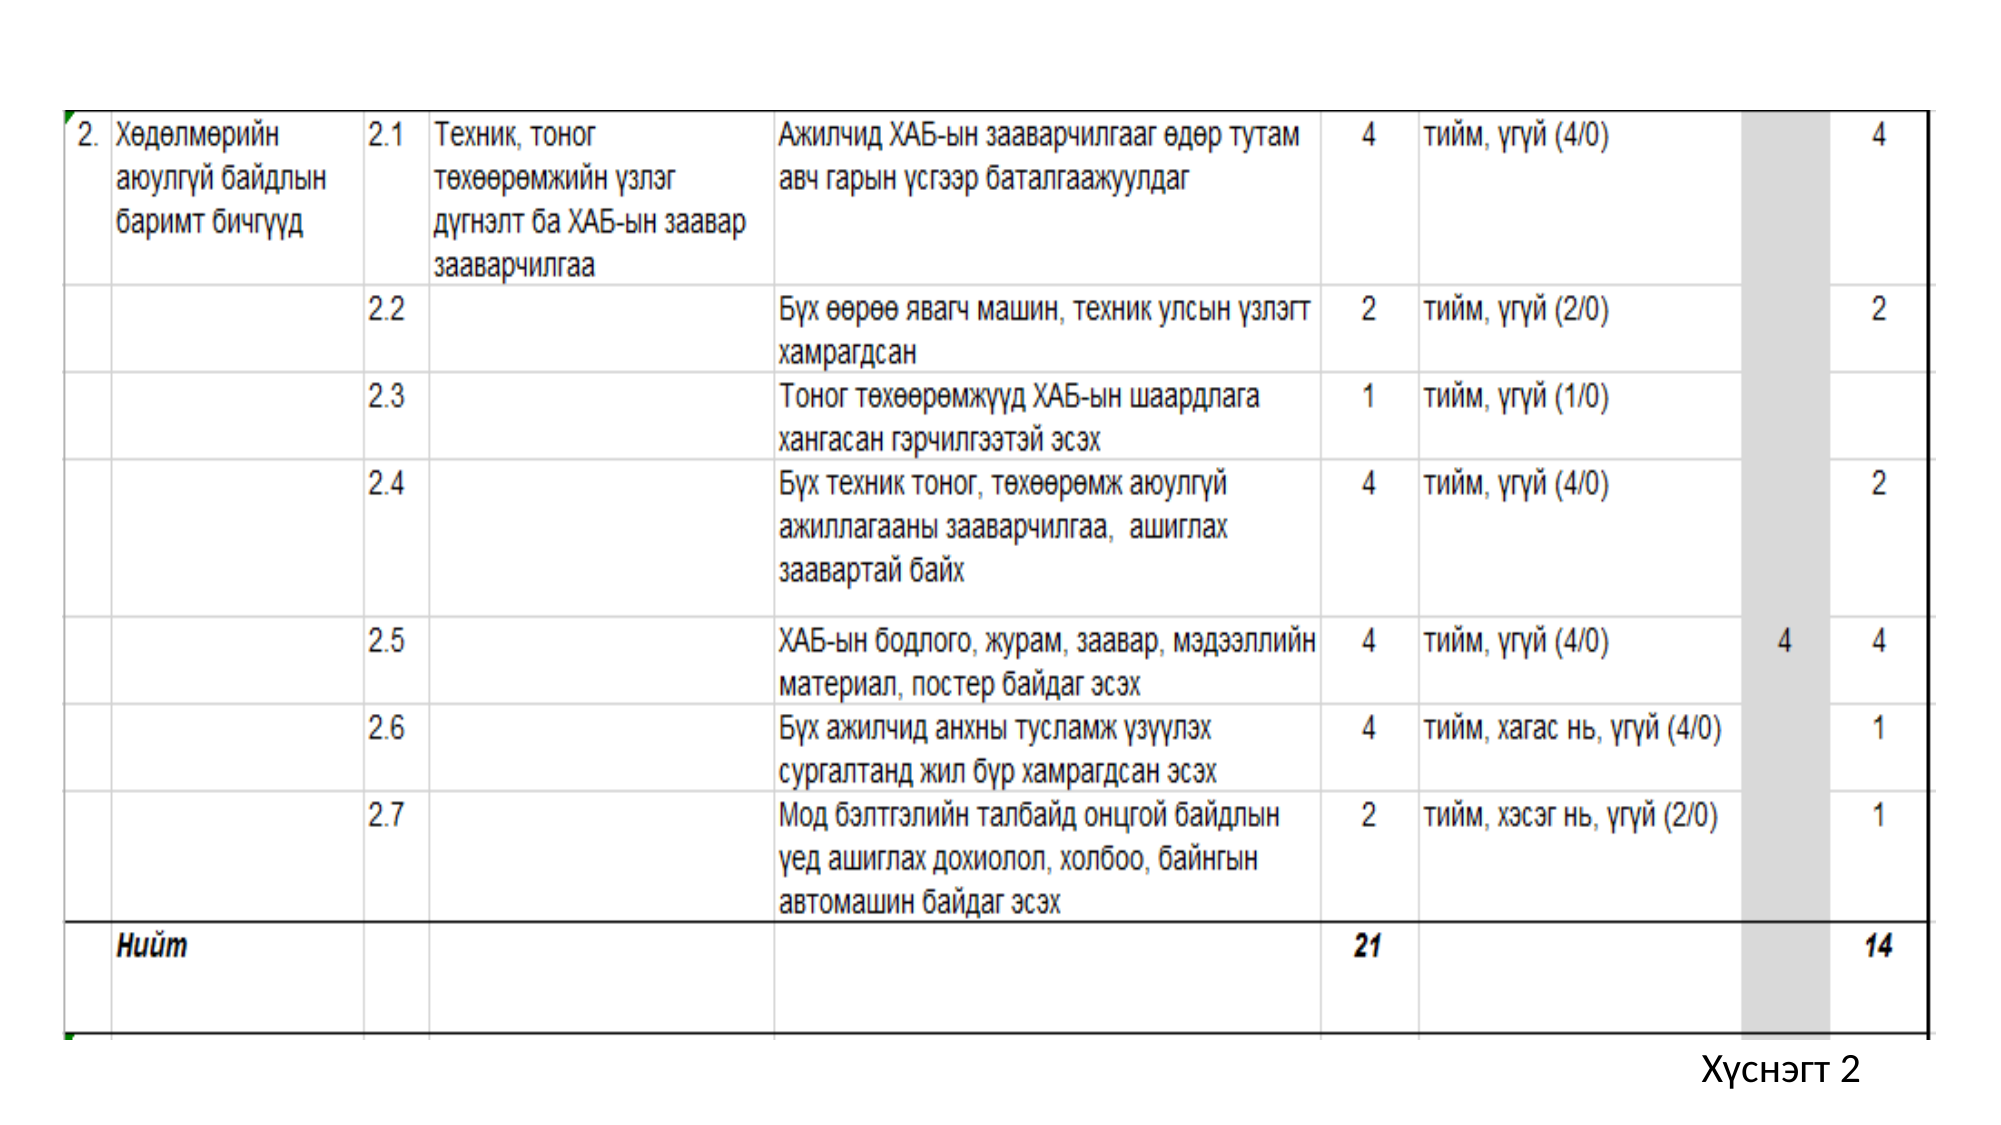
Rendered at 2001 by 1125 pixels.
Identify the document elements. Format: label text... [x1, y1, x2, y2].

picture [62, 110, 1936, 1040]
text_box Хүснэгт 2 [1686, 1033, 2000, 1099]
